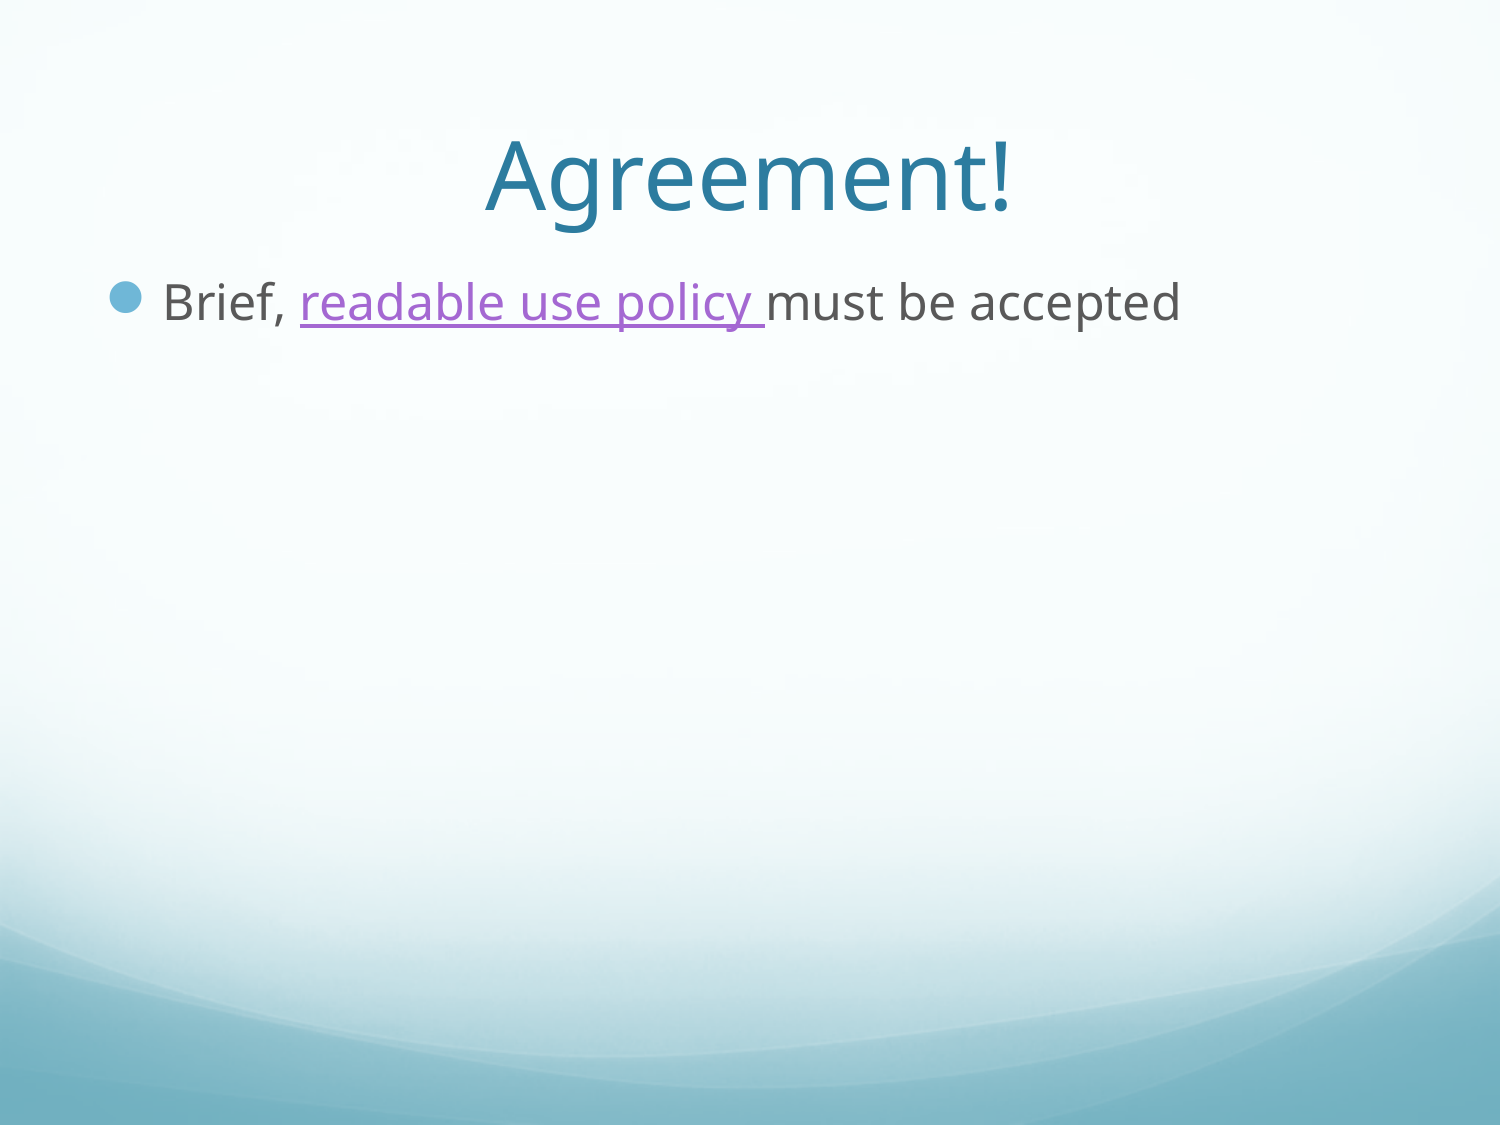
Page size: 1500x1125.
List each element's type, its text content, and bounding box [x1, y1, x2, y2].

list Brief, readable use policy must be accepted [90, 262, 1410, 975]
title Agreement! [90, 17, 1410, 237]
